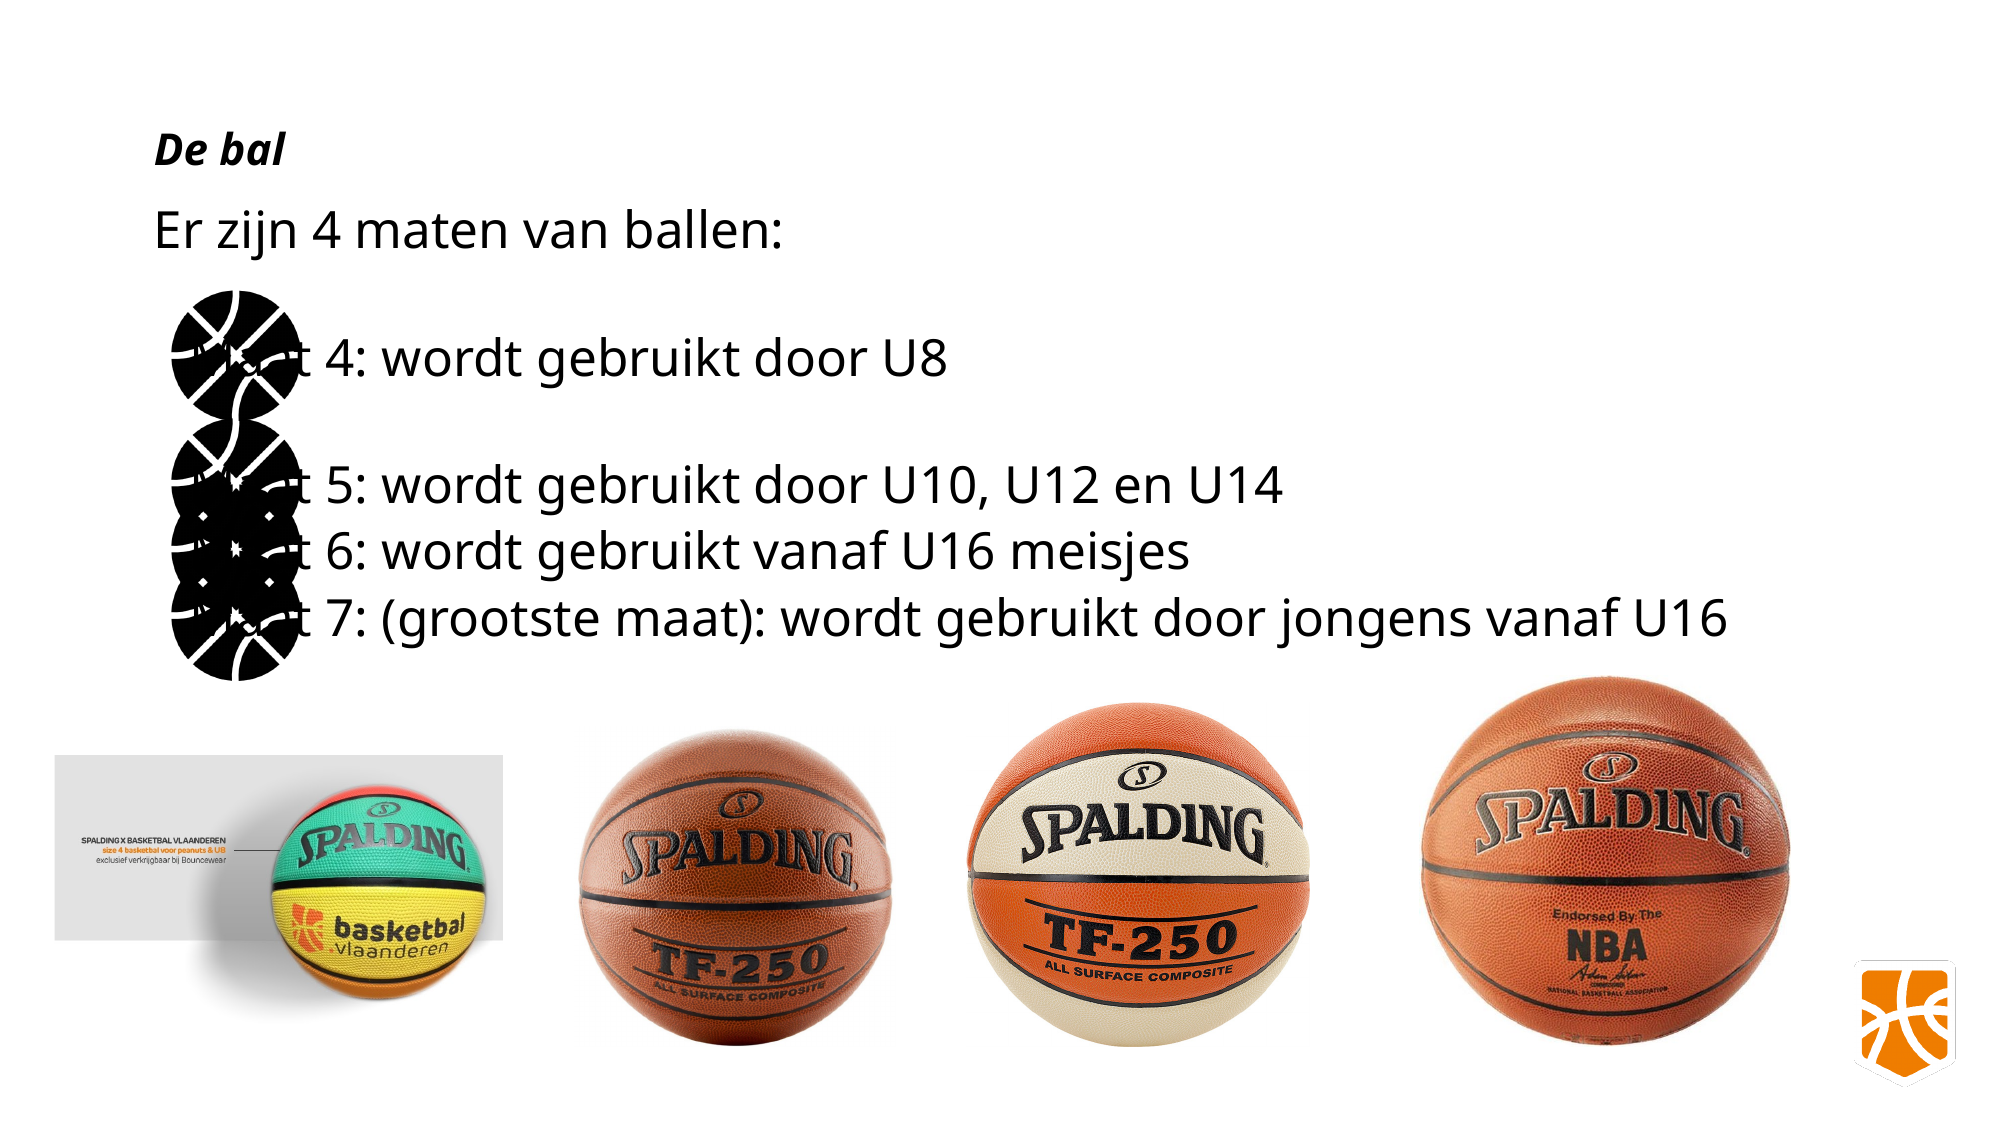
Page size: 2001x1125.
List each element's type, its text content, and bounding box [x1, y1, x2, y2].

picture [574, 726, 896, 1048]
picture [1851, 957, 1958, 1090]
list De bal Er zijn 4 maten van ballen: Maat 4: wordt gebruikt door U8 Maat 5: wordt gebruikt door U10, U12 en U14 Maat 6: wordt gebruikt vanaf U16 meisjes Maat 7: (grootste maat): wordt gebruikt door jongens vanaf U16 [139, 120, 1864, 676]
picture [966, 702, 1310, 1048]
picture [154, 273, 318, 698]
picture [1419, 675, 1791, 1048]
picture [54, 755, 503, 1048]
